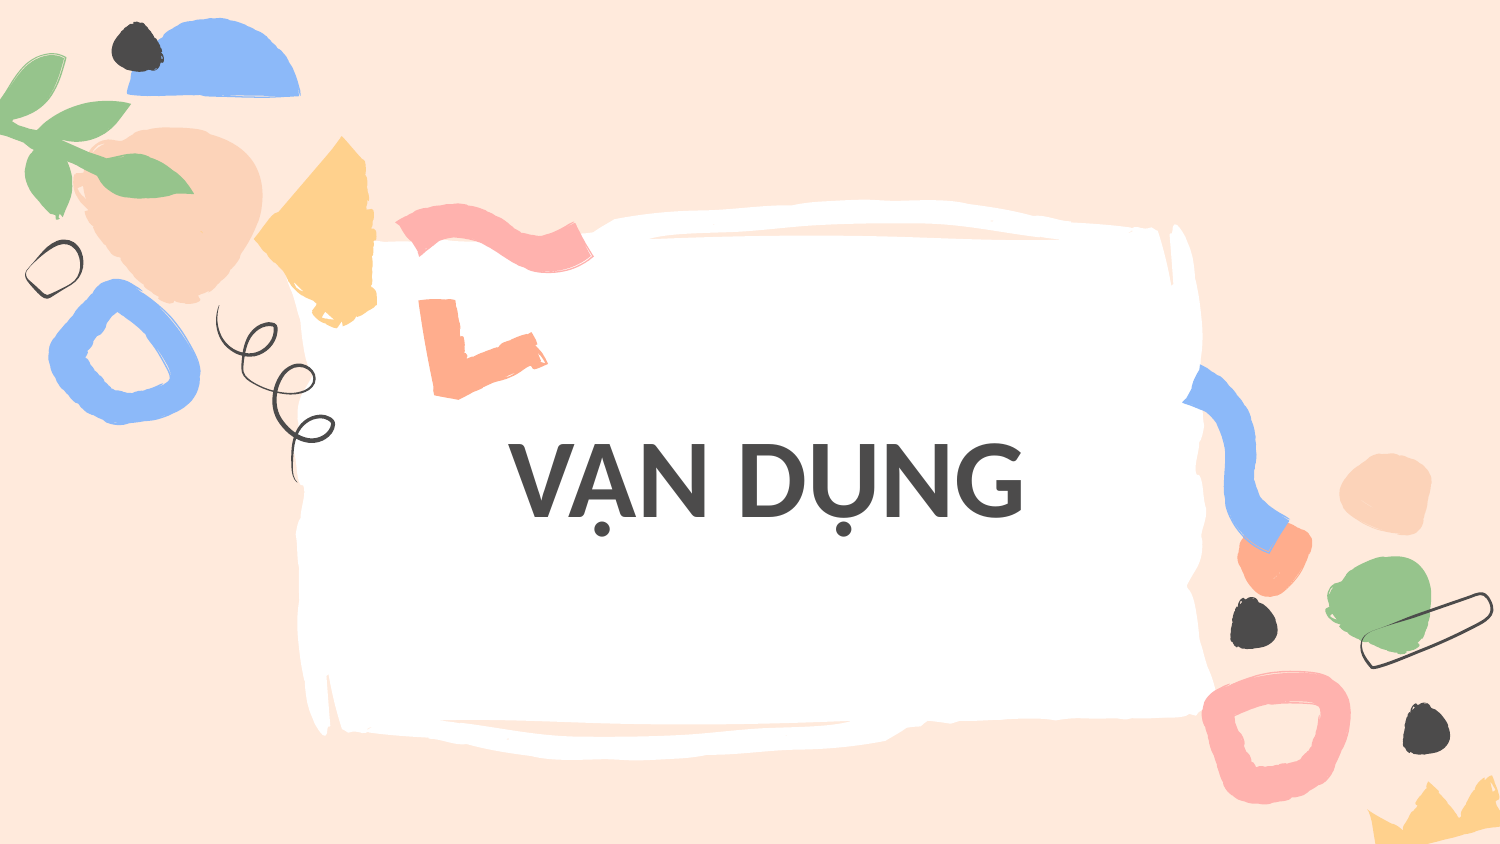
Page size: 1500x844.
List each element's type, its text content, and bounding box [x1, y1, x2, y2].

title VẬN DỤNG [390, 380, 1171, 536]
